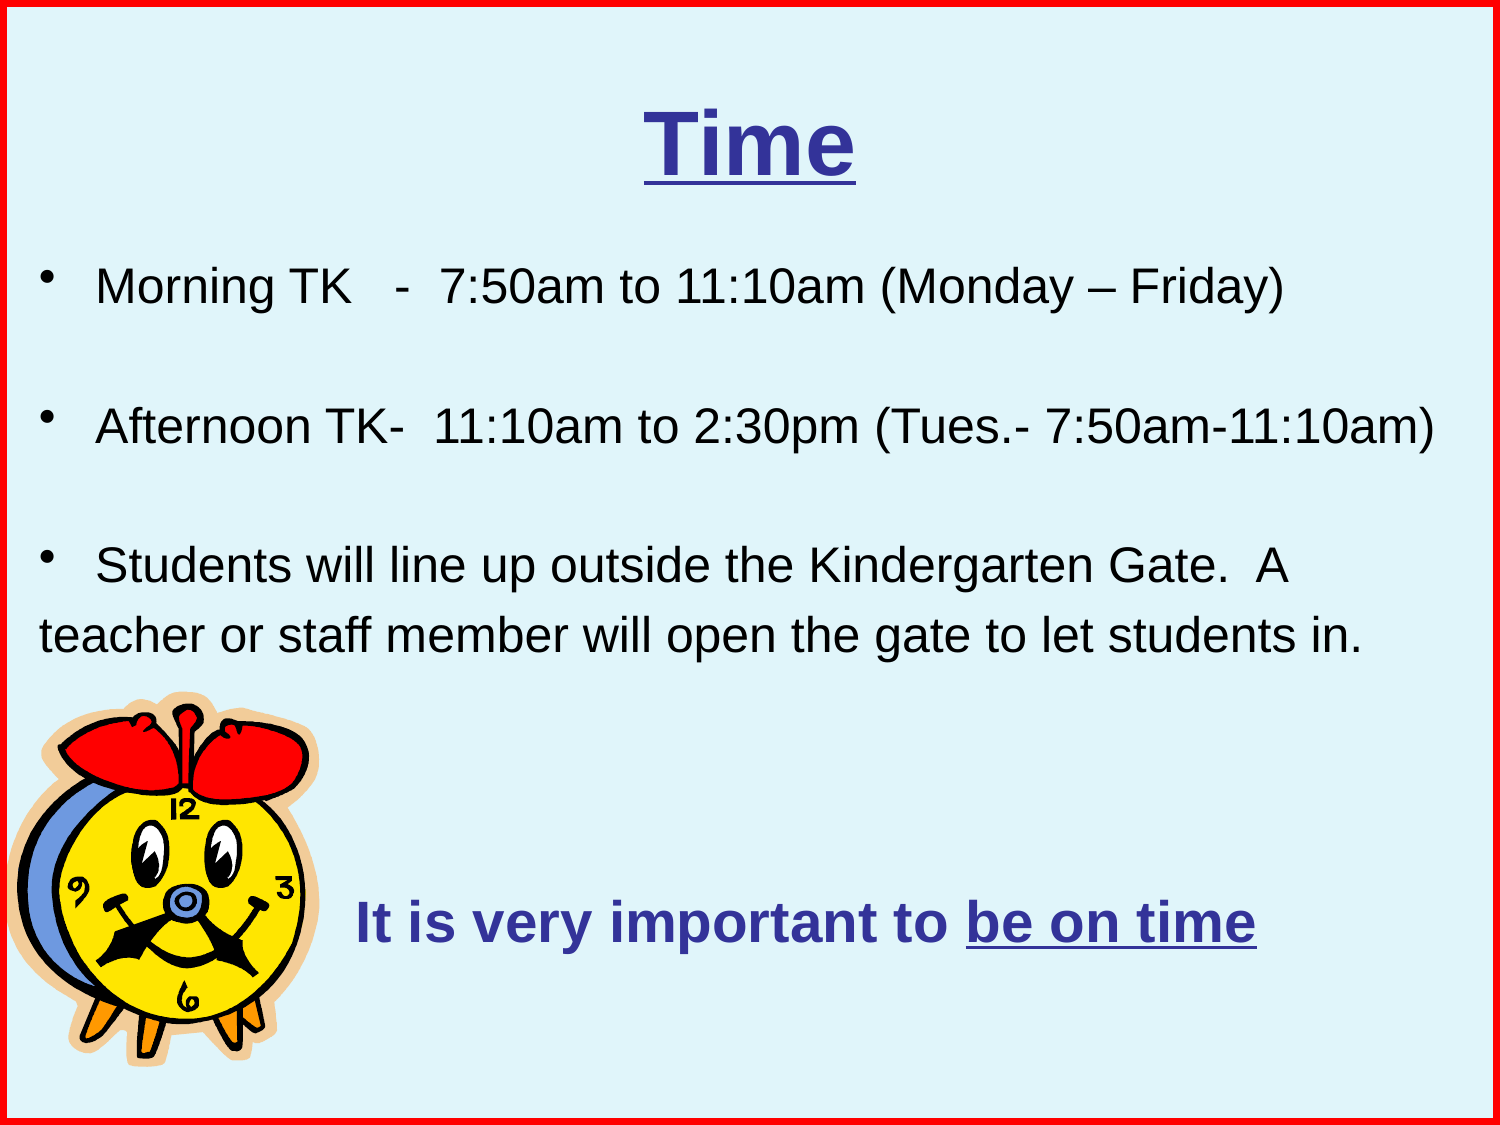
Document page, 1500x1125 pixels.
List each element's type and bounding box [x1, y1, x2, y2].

list [1, 685, 326, 1074]
text_box [0, 0, 1500, 1125]
